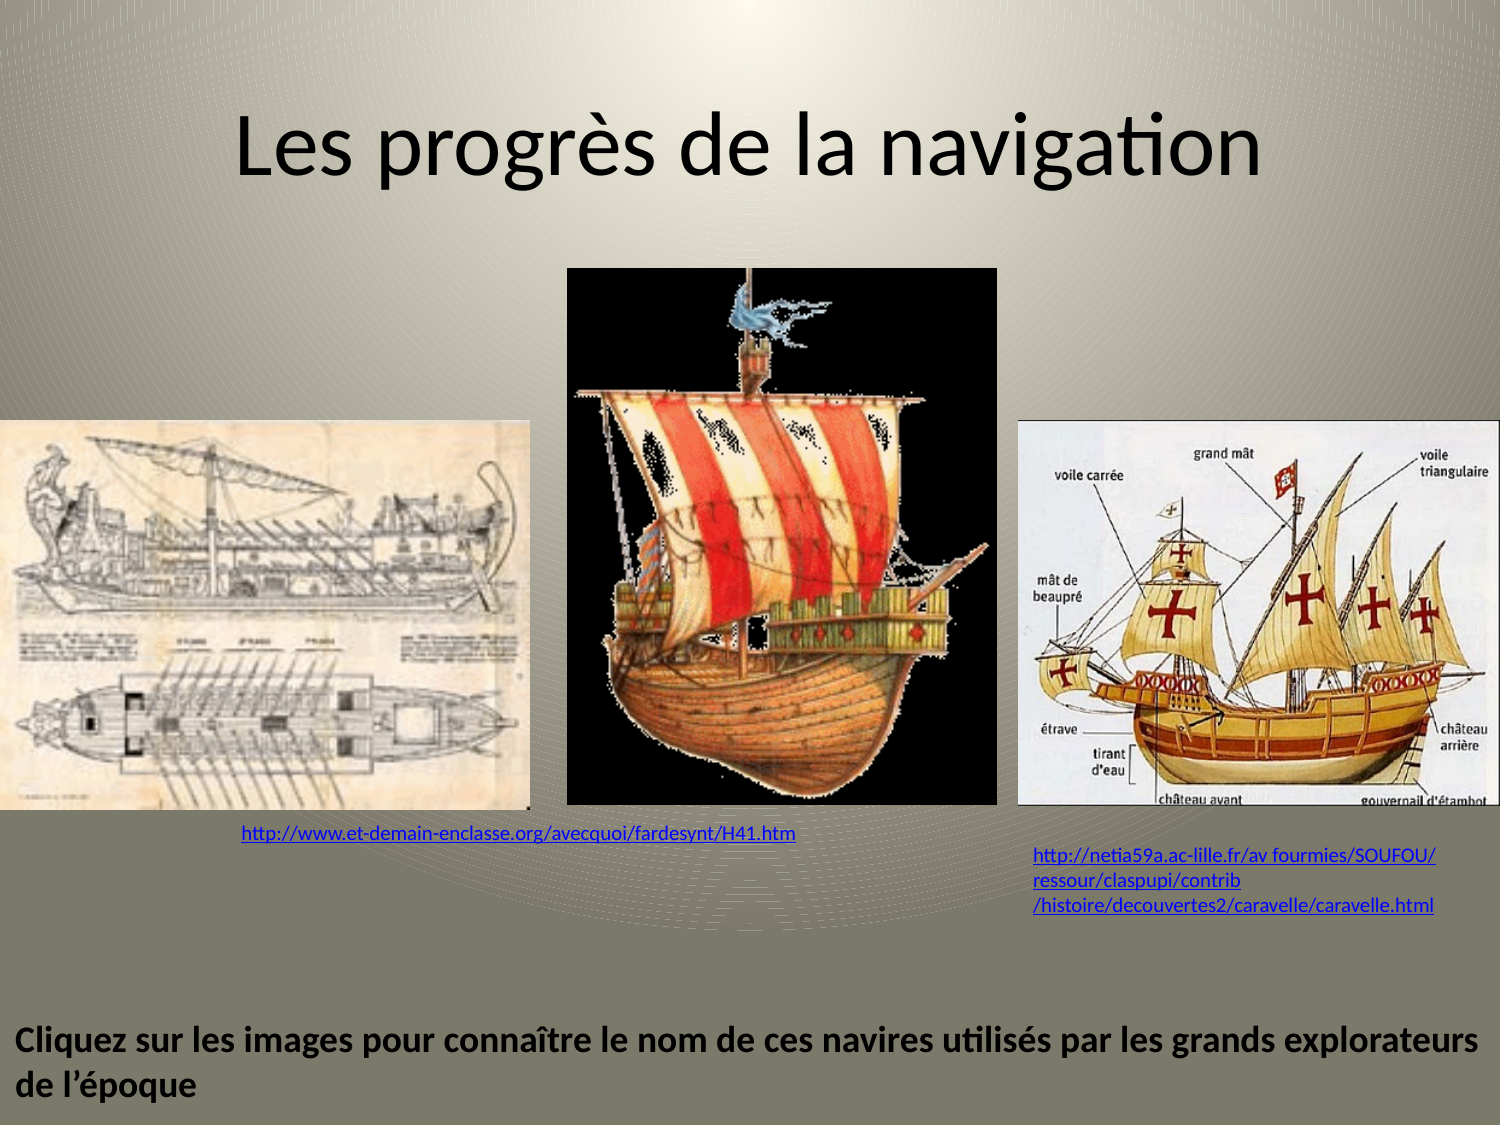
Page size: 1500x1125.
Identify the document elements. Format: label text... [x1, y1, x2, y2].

picture [0, 420, 530, 810]
text_box Cliquez sur les images pour connaître le nom de ces navires utilisés par les grands explorateurs de l’époque [0, 1007, 1496, 1113]
picture [1018, 420, 1500, 807]
text_box http://netia59a.ac-lille.fr/av fourmies/SOUFOU/ressour/claspupi/contrib/histoire/decouvertes2/caravelle/caravelle.html [1018, 834, 1496, 924]
picture [567, 268, 997, 806]
text_box http://www.et-demain-enclasse.org/avecquoi/fardesynt/H41.htm [226, 811, 909, 852]
title Les progrès de la navigation [75, 45, 1425, 233]
